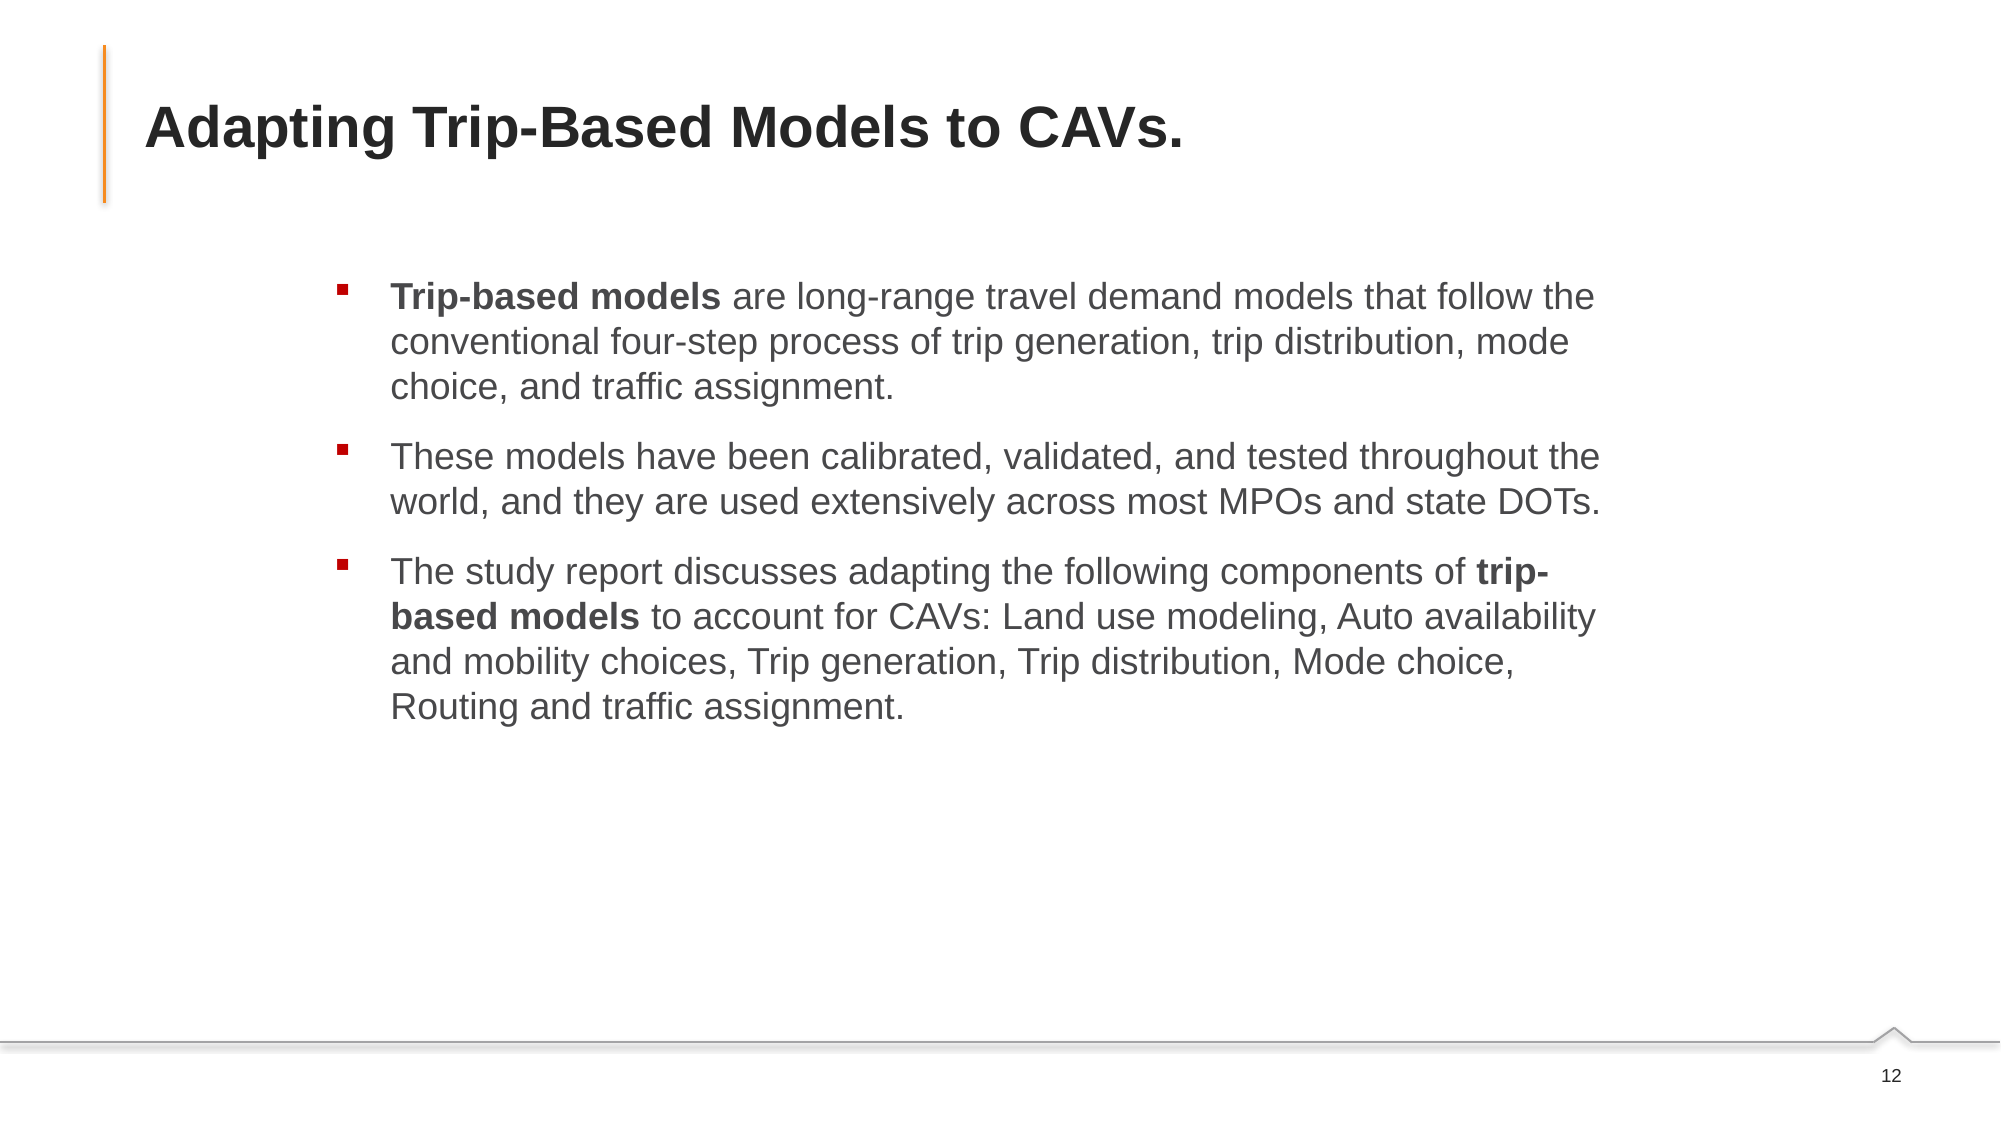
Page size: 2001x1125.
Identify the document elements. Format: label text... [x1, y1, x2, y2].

text_box Trip-based models are long-range travel demand models that follow the conventional four-step process of trip generation, trip distribution, mode choice, and traffic assignment. These models have been calibrated, validated, and tested throughout the world, and they are used extensively across most MPOs and state DOTs. The study report discusses adapting the following components of trip-based models to account for CAVs: Land use modeling, Auto availability and mobility choices, Trip generation, Trip distribution, Mode choice, Routing and traffic assignment. [319, 264, 1631, 805]
title Adapting Trip-Based Models to CAVs. [129, 45, 1900, 203]
